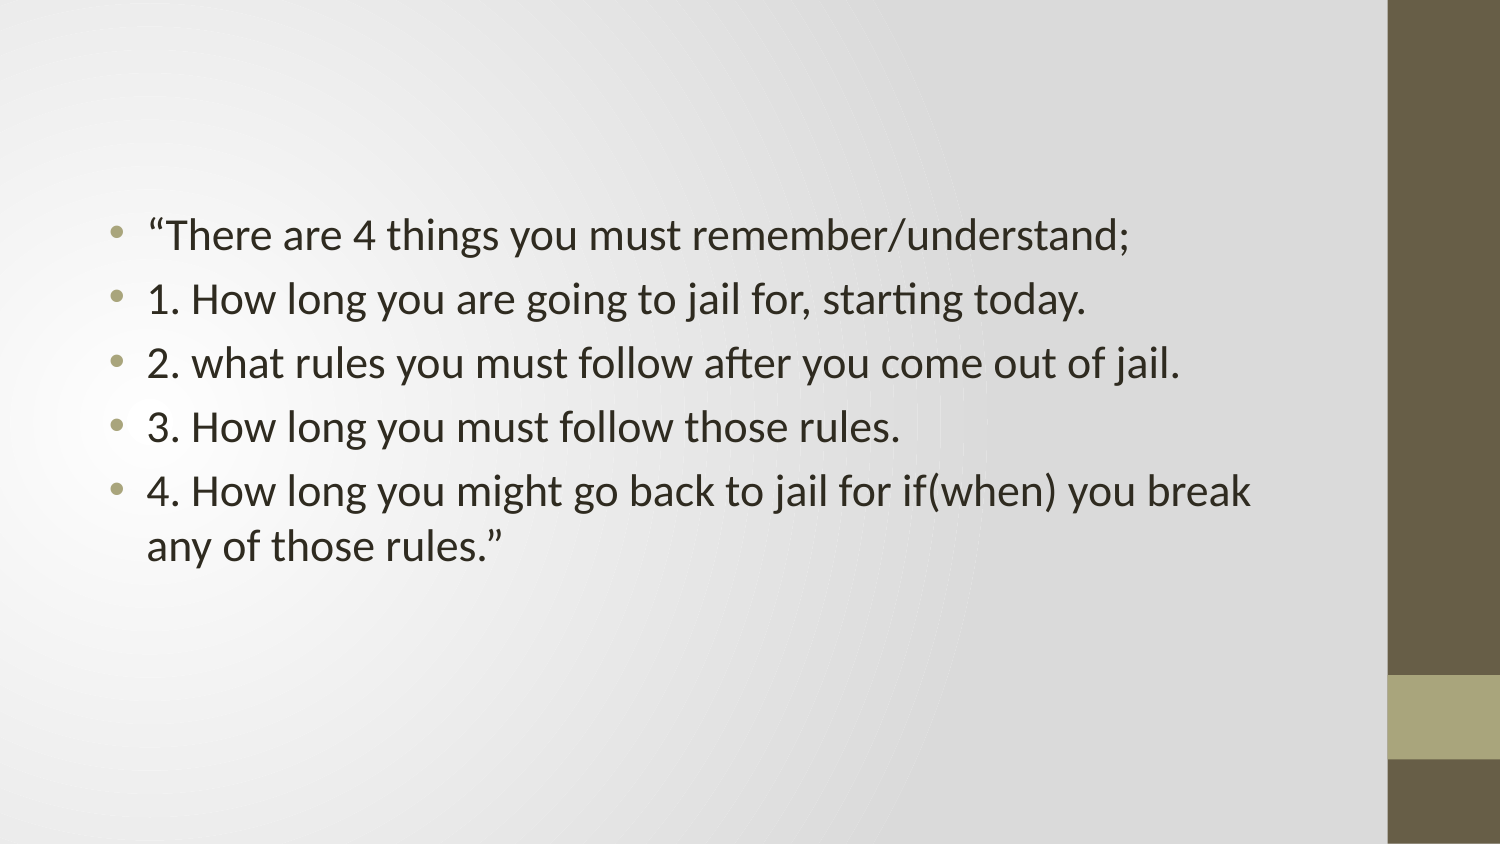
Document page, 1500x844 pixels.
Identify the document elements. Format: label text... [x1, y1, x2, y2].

list “There are 4 things you must remember/understand; 1. How long you are going to jail for, starting today. 2. what rules you must follow after you come out of jail. 3. How long you must follow those rules. 4. How long you might go back to jail for if(when) you break any of those rules.” [75, 196, 1325, 788]
